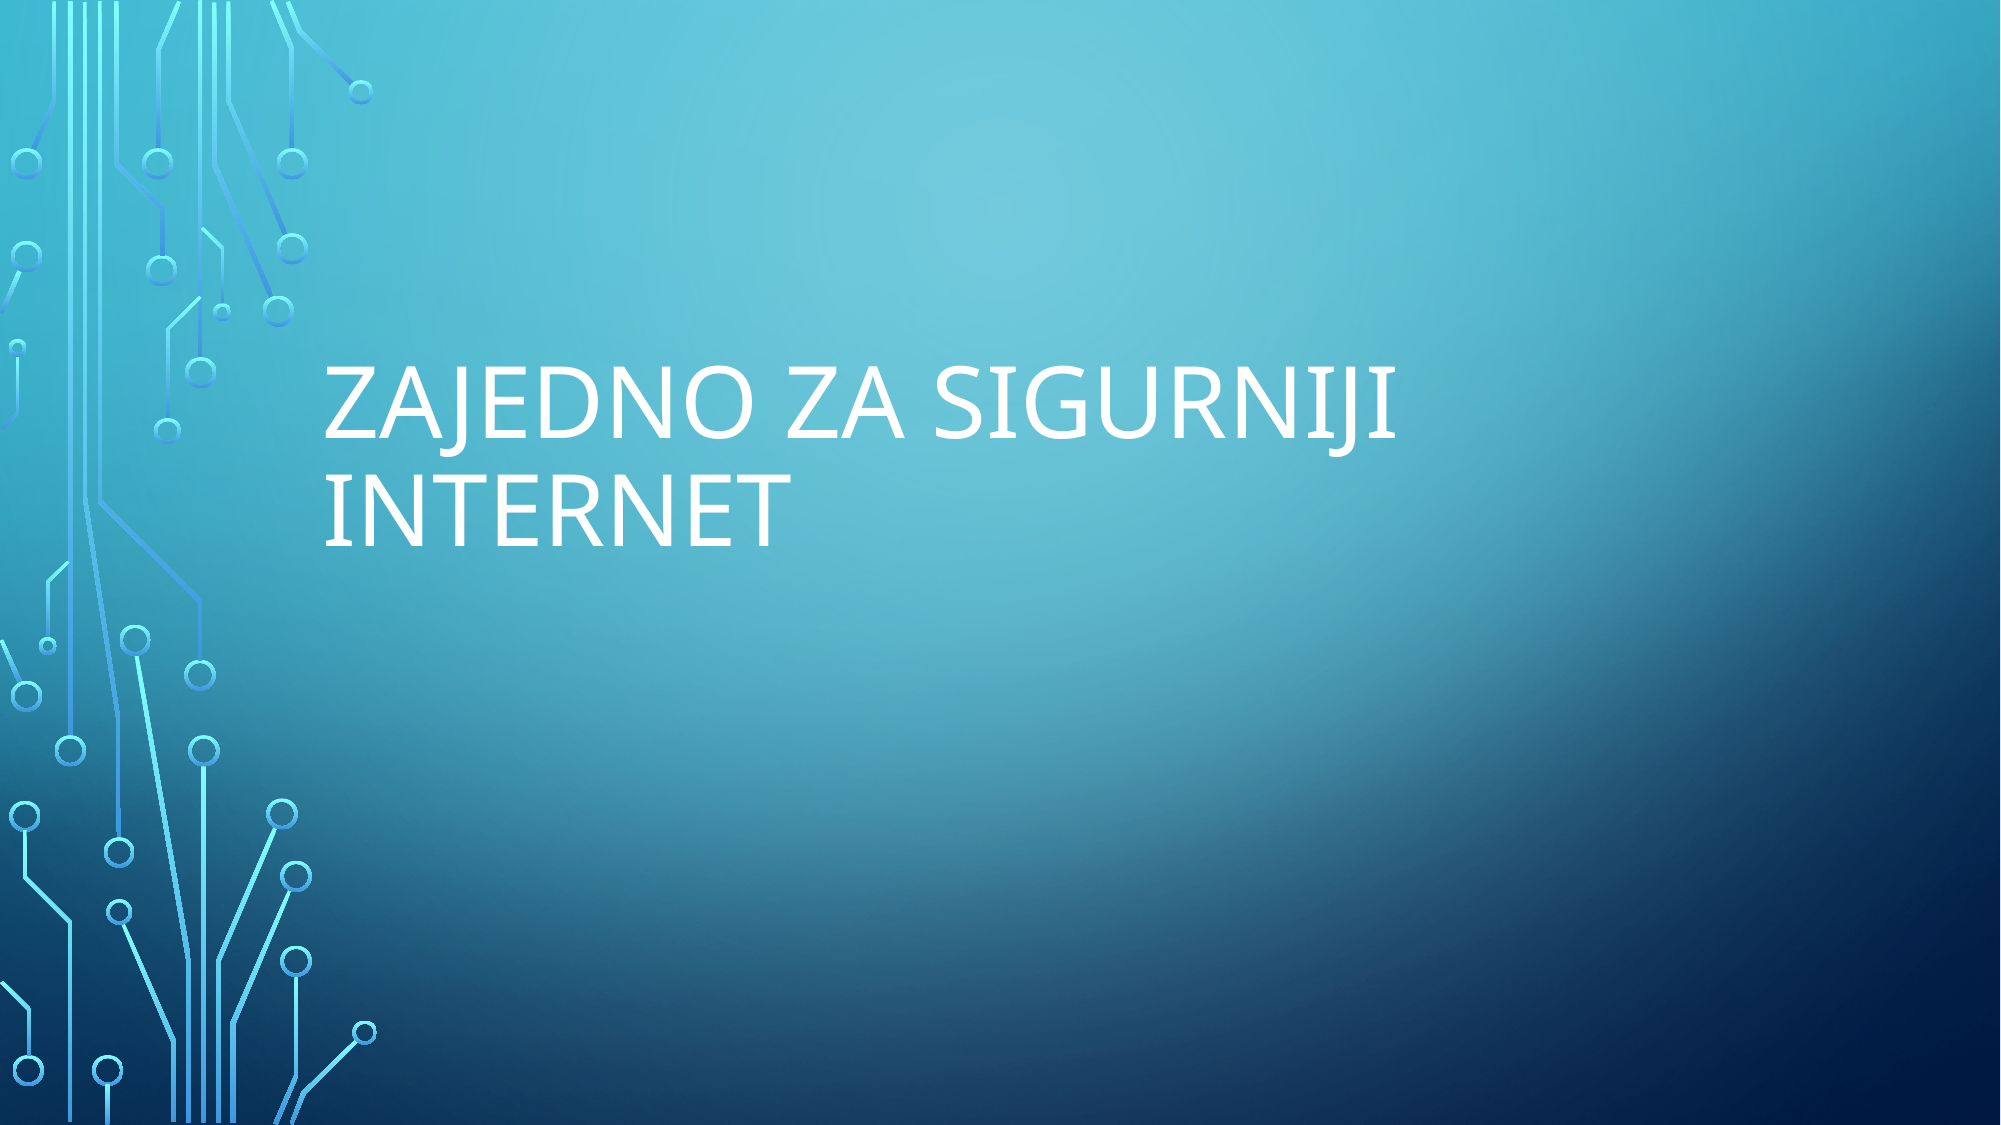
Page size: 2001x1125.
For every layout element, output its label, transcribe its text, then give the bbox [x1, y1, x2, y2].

title Zajedno za sigurniji Internet [307, 184, 1750, 576]
